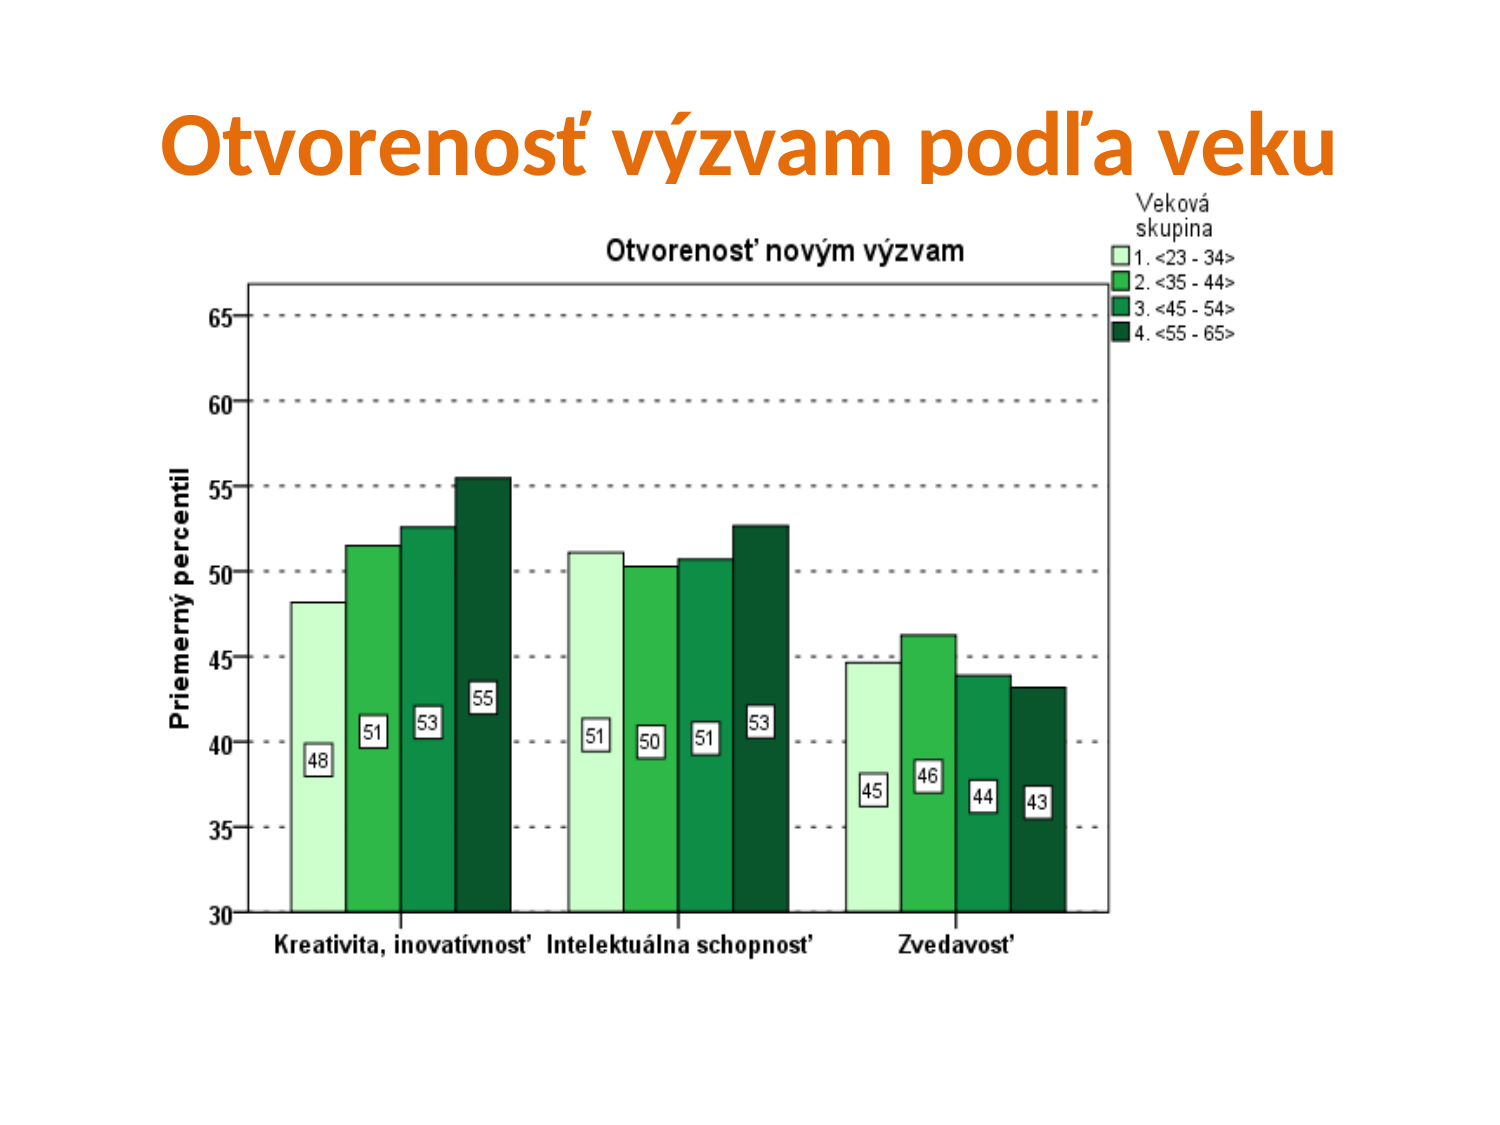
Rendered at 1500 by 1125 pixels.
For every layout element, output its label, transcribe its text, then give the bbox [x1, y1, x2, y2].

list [135, 184, 1436, 1036]
title Otvorenosť výzvam podľa veku [74, 44, 1426, 233]
